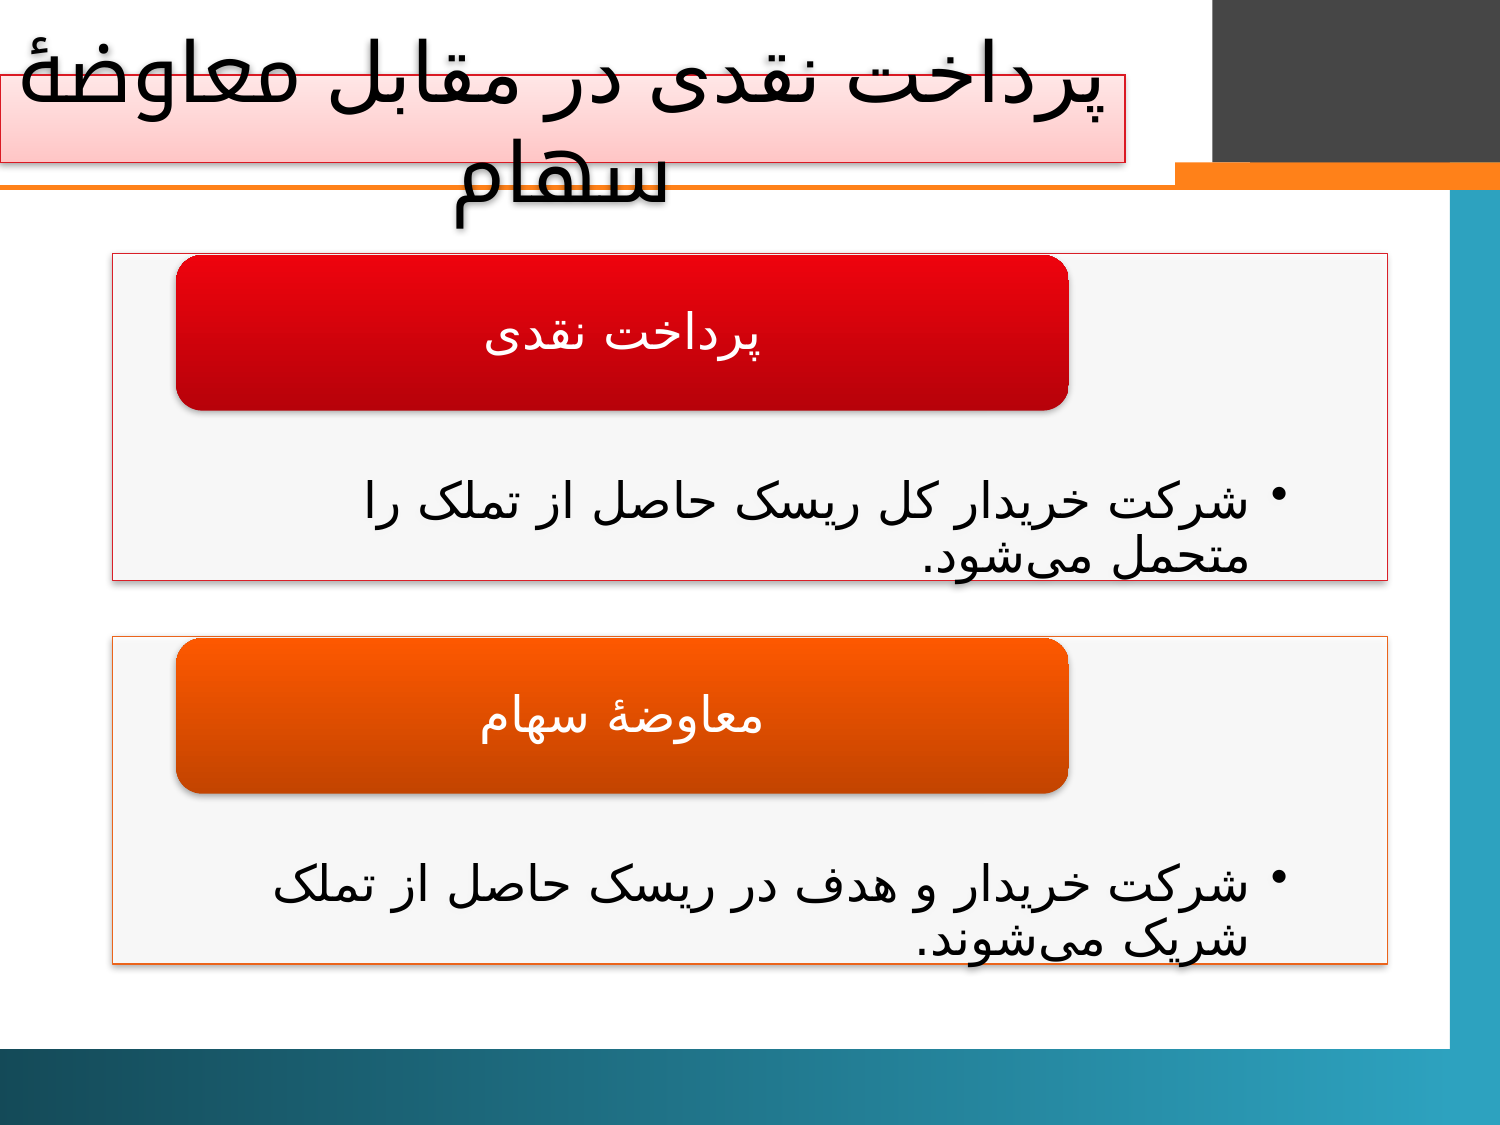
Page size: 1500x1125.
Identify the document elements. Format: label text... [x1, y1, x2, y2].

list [112, 241, 1388, 976]
title پرداخت نقدی در مقابل معاوضۀ سهام [0, 74, 1126, 163]
